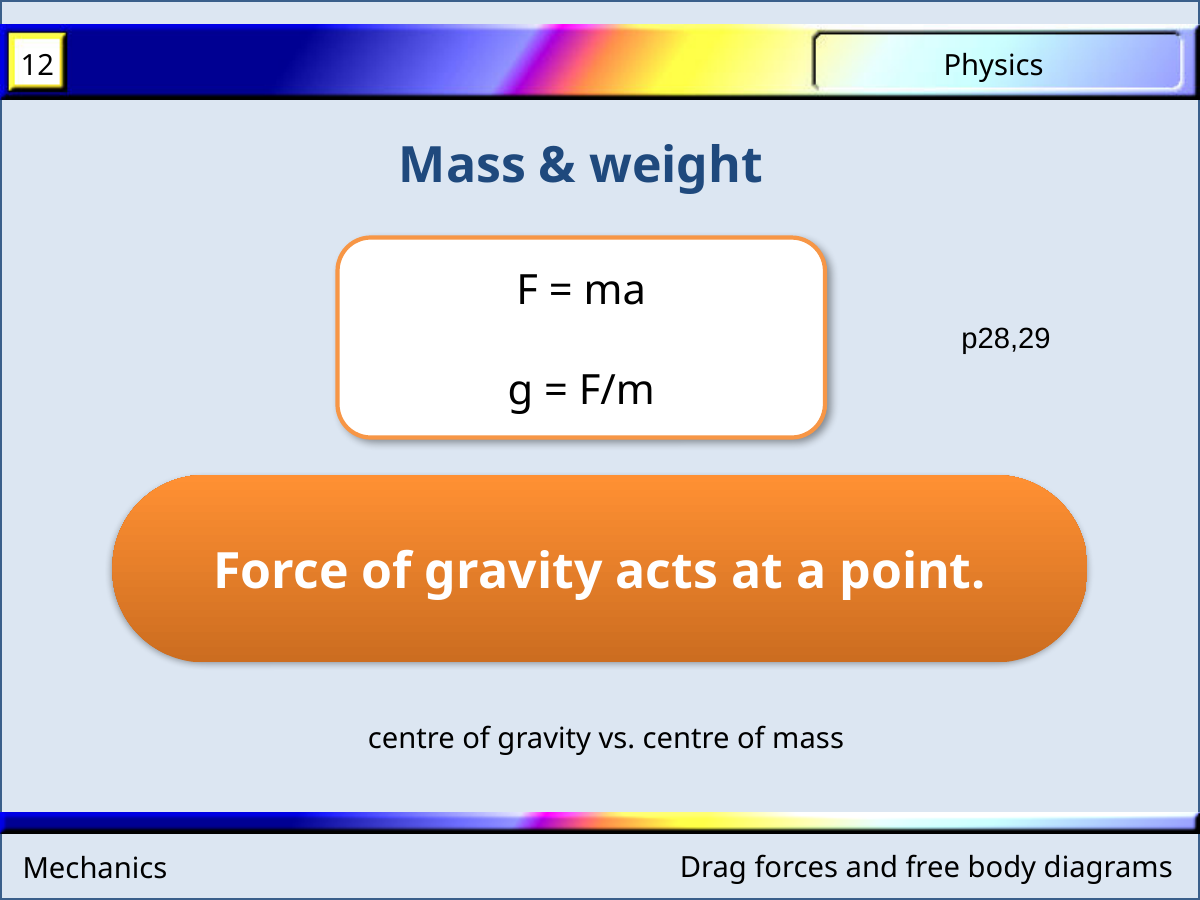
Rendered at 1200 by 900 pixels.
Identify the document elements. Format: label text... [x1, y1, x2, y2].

picture [0, 24, 1200, 100]
text_box centre of gravity vs. centre of mass [224, 711, 988, 762]
text_box Force of gravity acts at a point. [112, 474, 1088, 663]
text_box F = ma g = F/m [335, 235, 828, 440]
picture [0, 812, 1200, 834]
text_box Mass & weight [249, 124, 913, 200]
text_box p28,29 [837, 312, 1175, 363]
